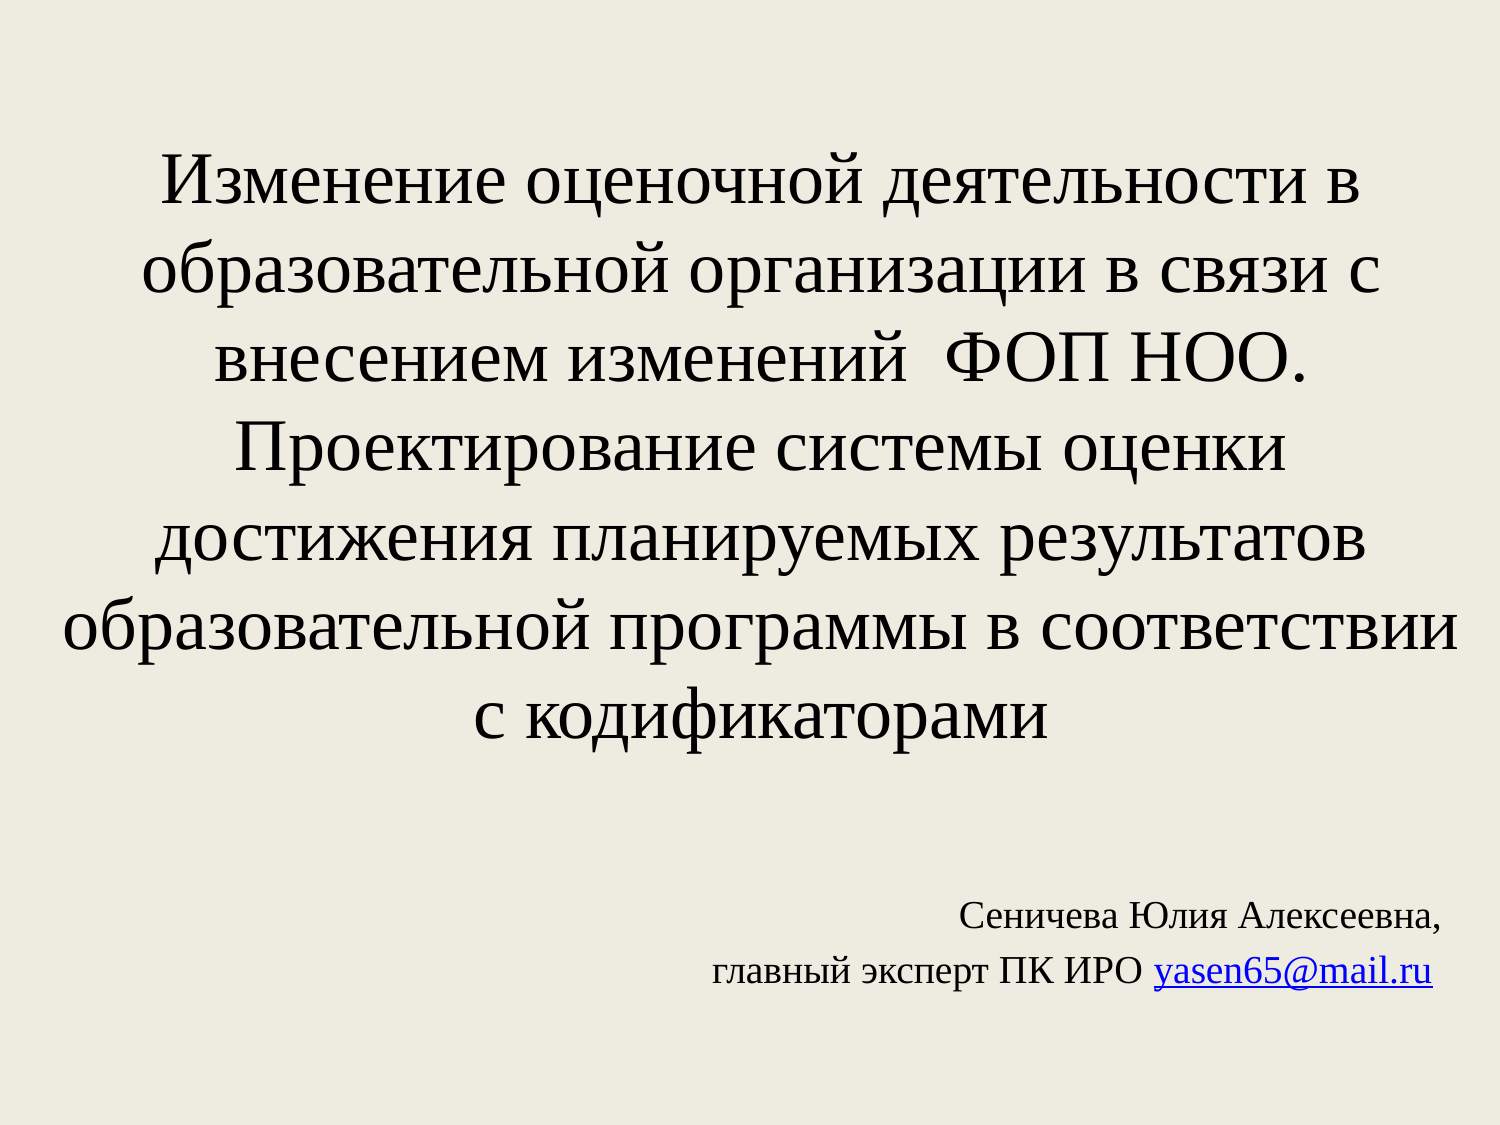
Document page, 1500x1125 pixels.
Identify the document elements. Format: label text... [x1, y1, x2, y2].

subtitle Сеничева Юлия Алексеевна, главный эксперт ПК ИРО yasen65@mail.ru [64, 881, 1458, 1000]
title Изменение оценочной деятельности в образовательной организации в связи с внесением изменений ФОП НОО. Проектирование системы оценки достижения планируемых результатов образовательной программы в соответствии с кодификаторами [41, 113, 1483, 858]
